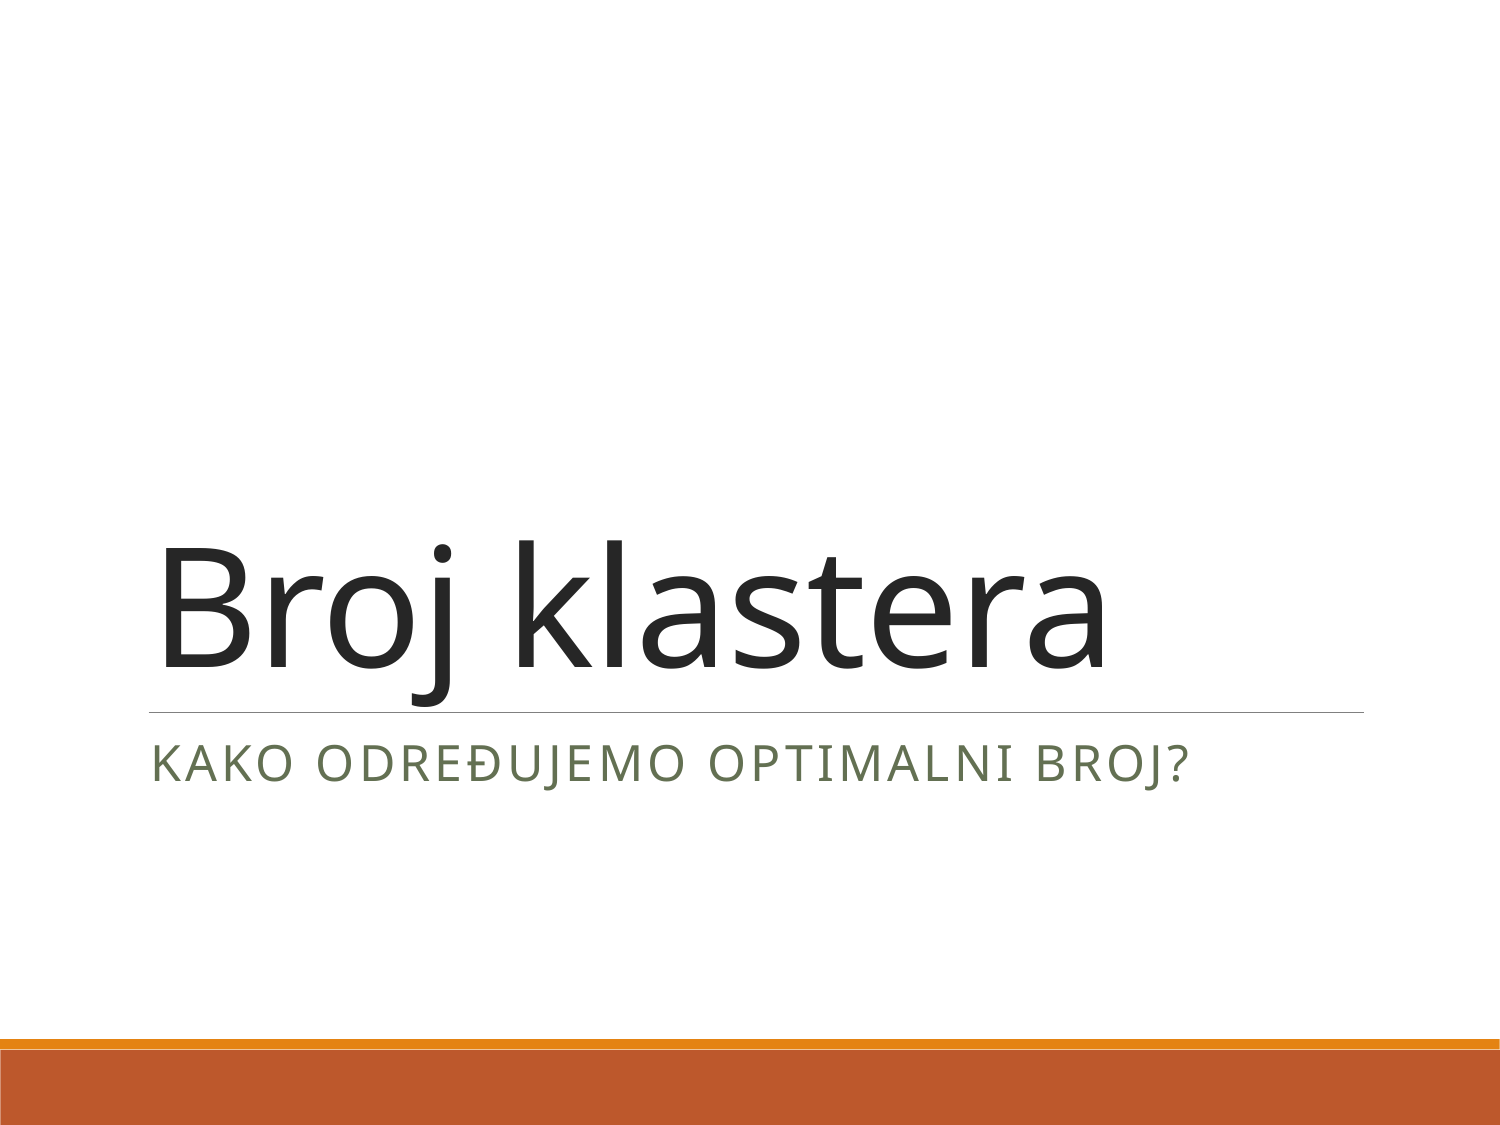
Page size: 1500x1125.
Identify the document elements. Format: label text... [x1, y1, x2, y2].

list Kako određujemo optimalni broj? [135, 730, 1373, 918]
title Broj klastera [135, 124, 1373, 710]
